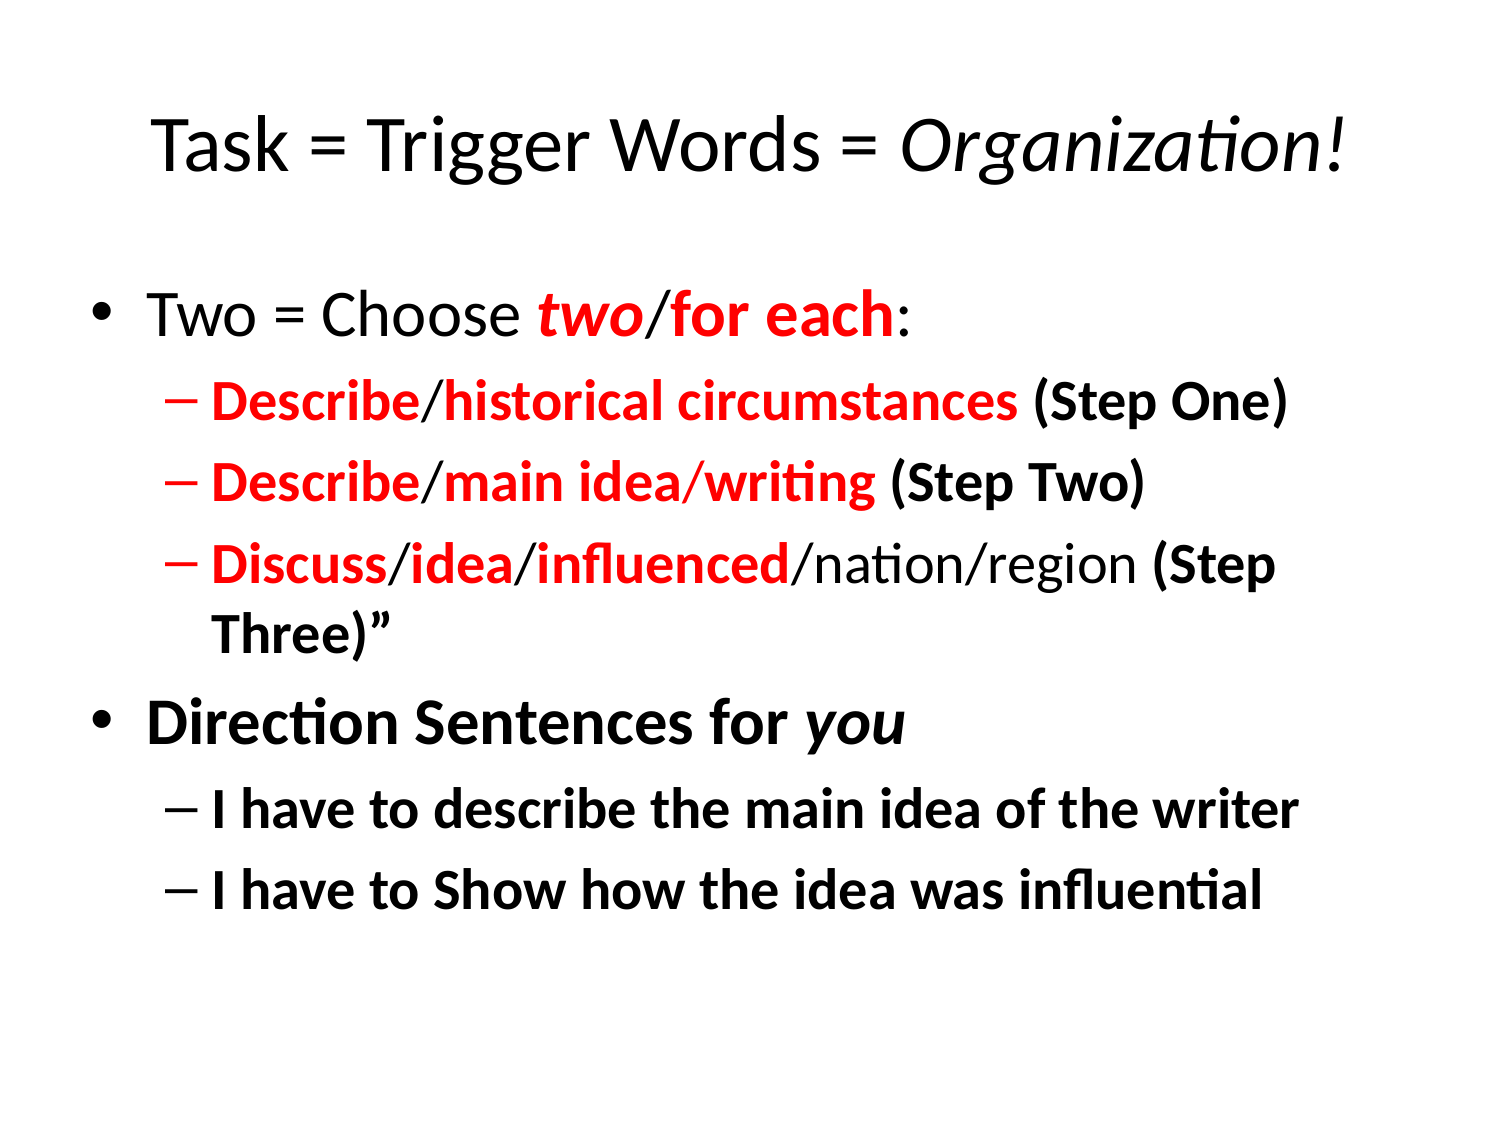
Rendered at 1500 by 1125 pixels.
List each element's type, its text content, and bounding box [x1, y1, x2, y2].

list Two = Choose two/for each: Describe/historical circumstances (Step One) Describe/main idea/writing (Step Two) Discuss/idea/influenced/nation/region (Step Three)” Direction Sentences for you I have to describe the main idea of the writer I have to Show how the idea was influential [75, 262, 1425, 1005]
title Task = Trigger Words = Organization! [75, 45, 1425, 233]
